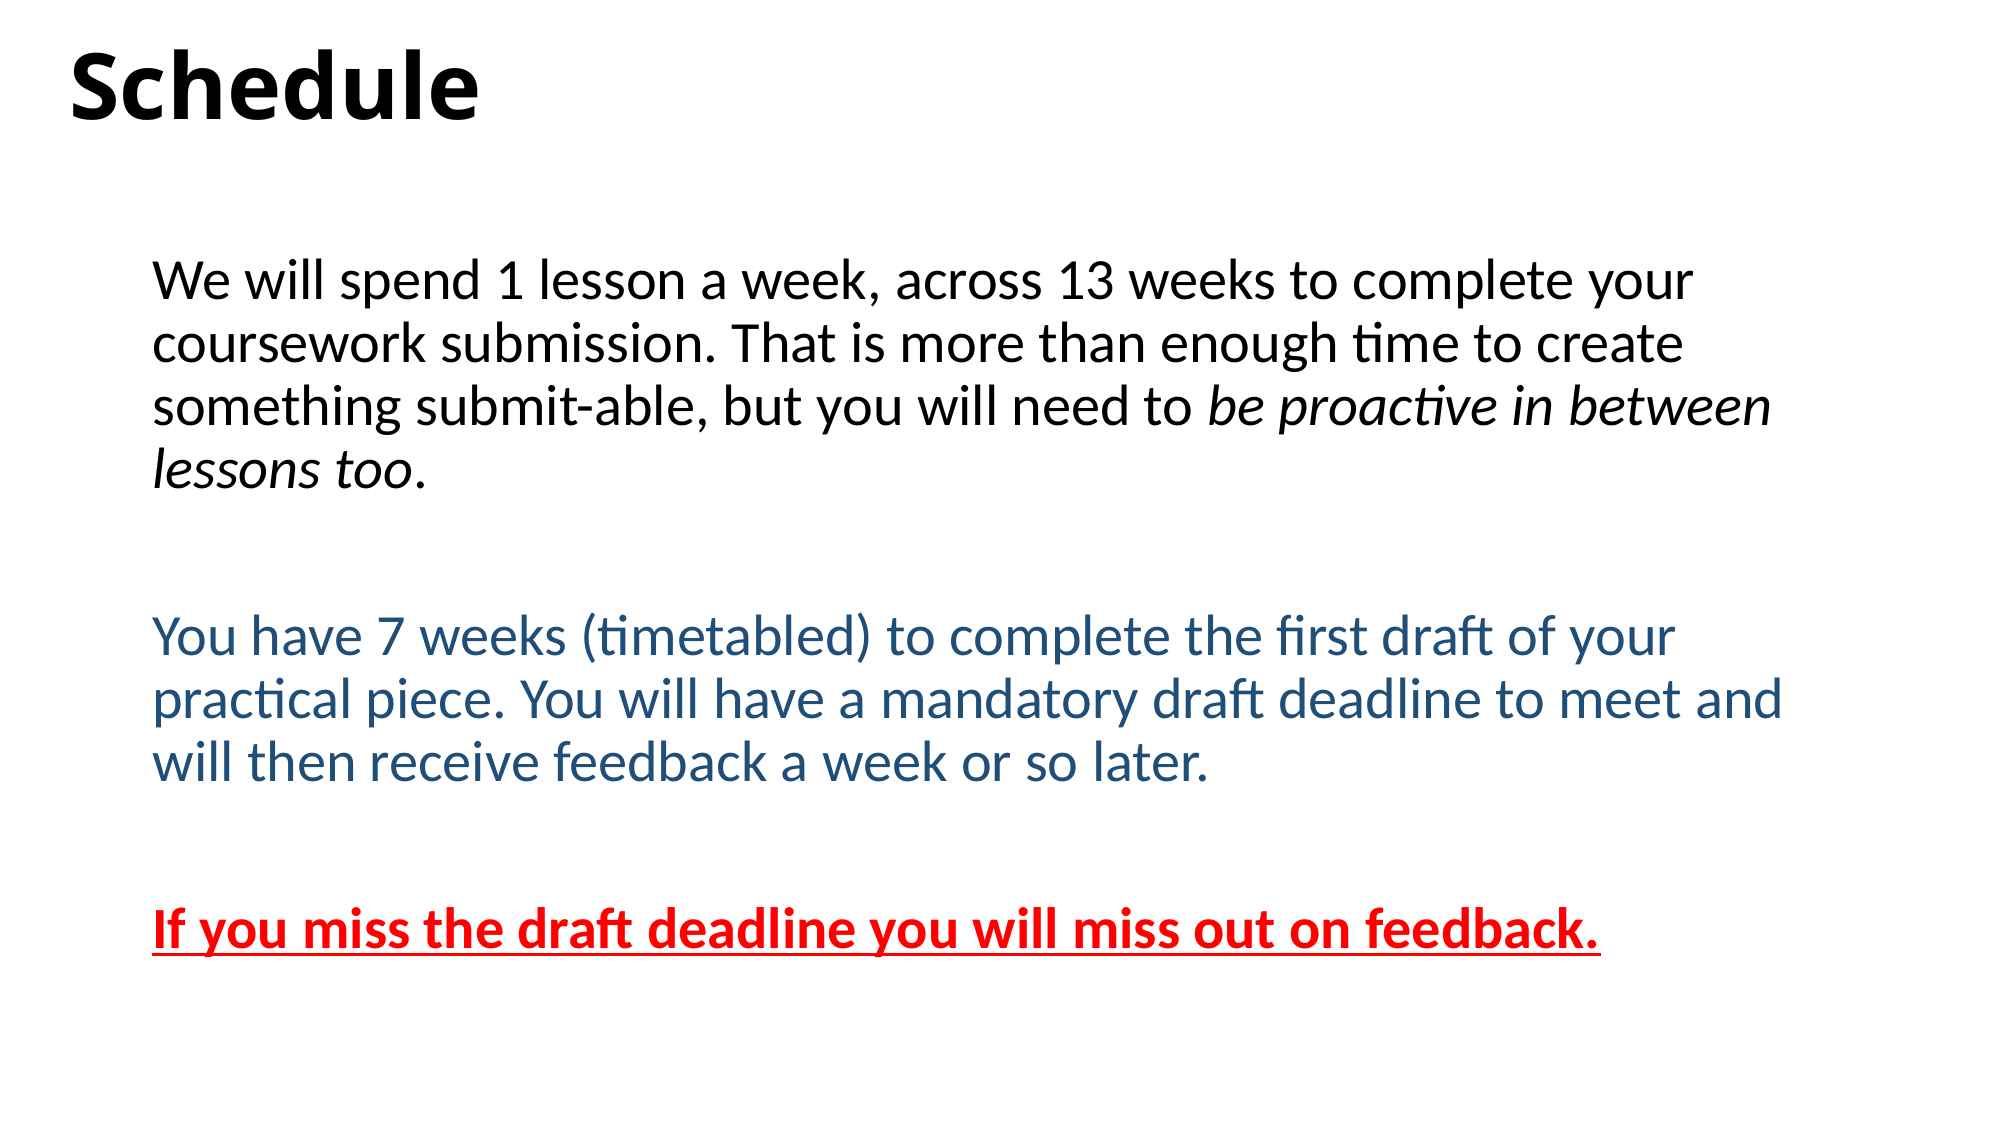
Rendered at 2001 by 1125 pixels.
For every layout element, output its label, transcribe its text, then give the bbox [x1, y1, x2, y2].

list We will spend 1 lesson a week, across 13 weeks to complete your coursework submission. That is more than enough time to create something submit-able, but you will need to be proactive in between lessons too. You have 7 weeks (timetabled) to complete the first draft of your practical piece. You will have a mandatory draft deadline to meet and will then receive feedback a week or so later. If you miss the draft deadline you will miss out on feedback. [137, 242, 1863, 1014]
title Schedule [54, 0, 1780, 199]
